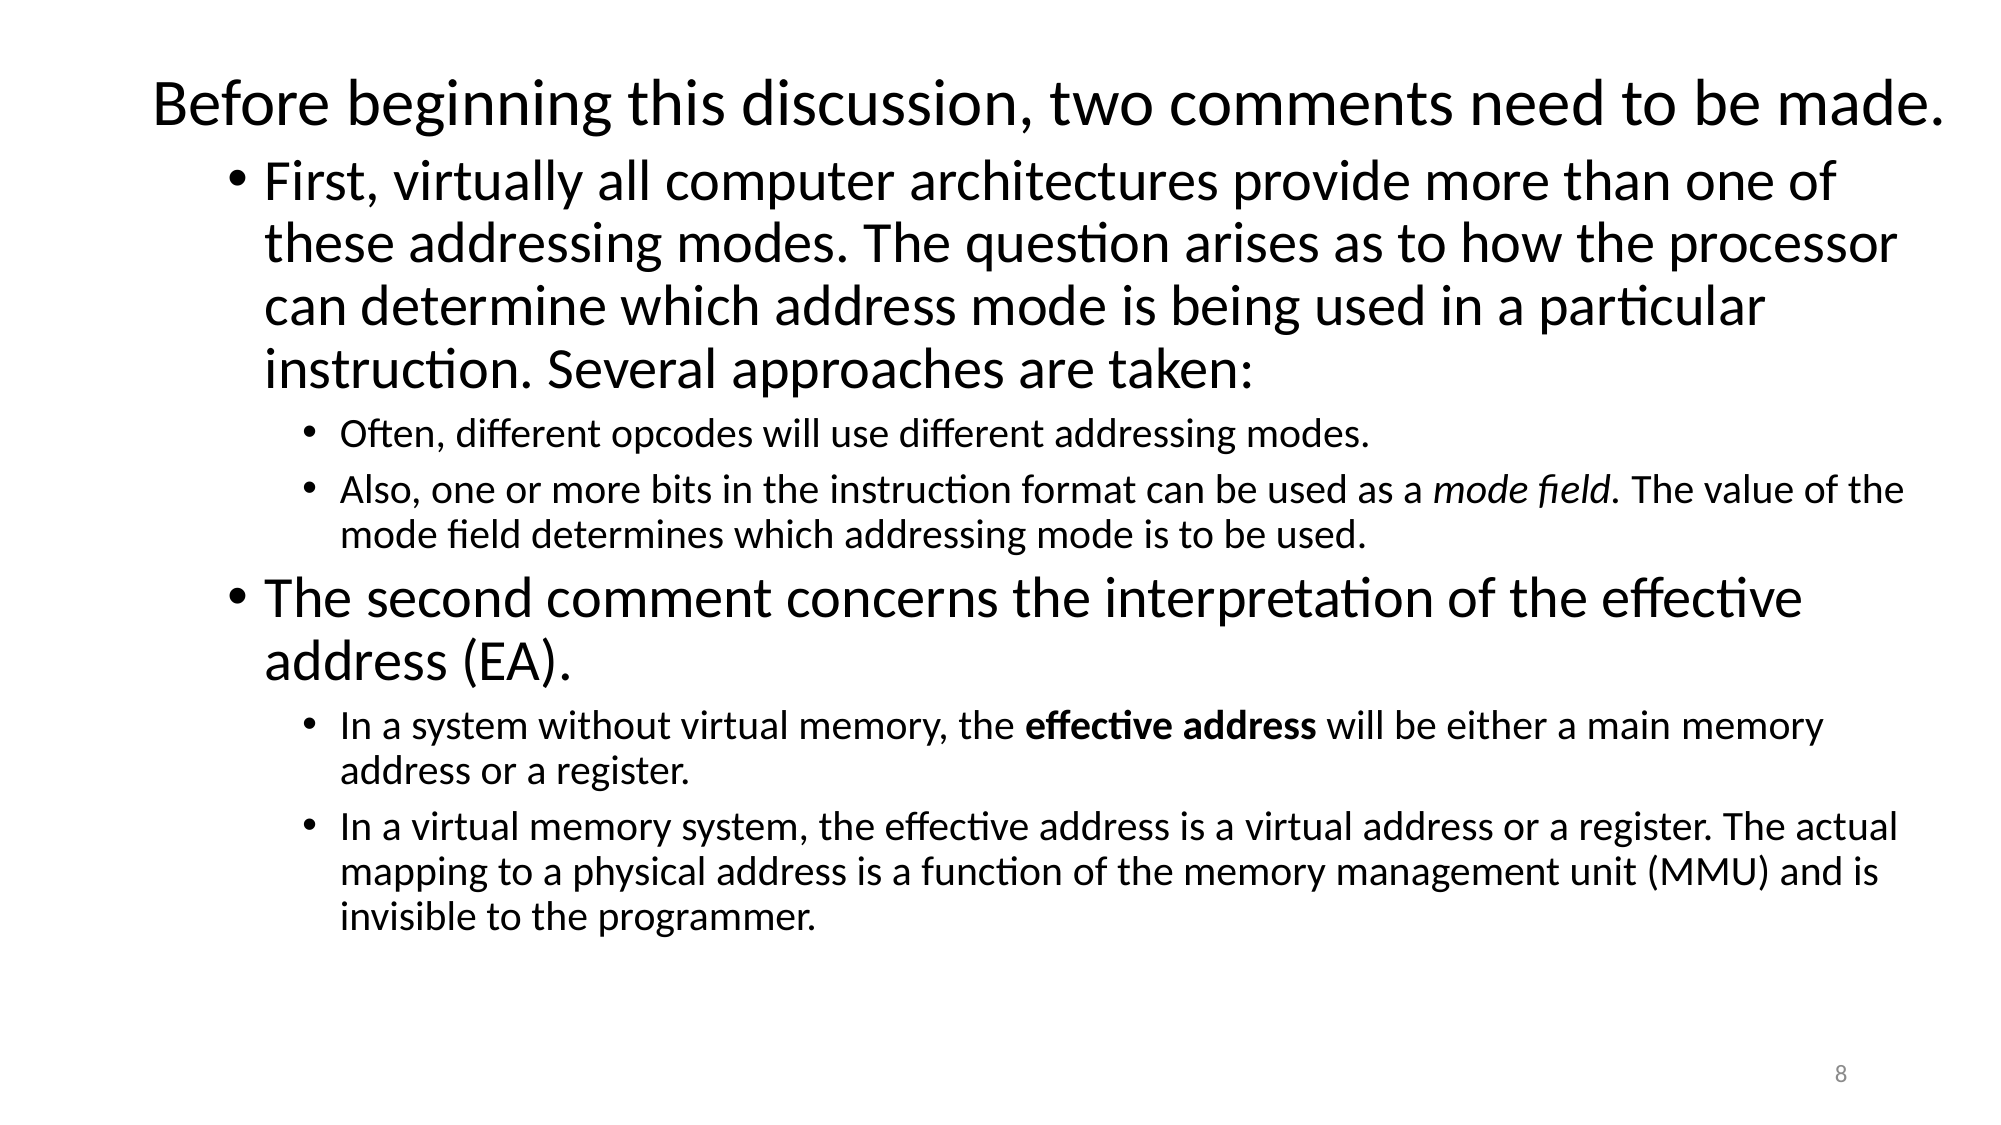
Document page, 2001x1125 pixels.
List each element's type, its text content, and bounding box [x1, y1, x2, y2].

slide_number 8 [1412, 1042, 1863, 1103]
list Before beginning this discussion, two comments need to be made. First, virtually all computer architectures provide more than one of these addressing modes. The question arises as to how the processor can determine which address mode is being used in a particular instruction. Several approaches are taken: Often, different opcodes will use different addressing modes. Also, one or more bits in the instruction format can be used as a mode field. The value of the mode field determines which addressing mode is to be used. The second comment concerns the interpretation of the effective address (EA). In a system without virtual memory, the effective address will be either a main memory address or a register. In a virtual memory system, the effective address is a virtual address or a register. The actual mapping to a physical address is a function of the memory management unit (MMU) and is invisible to the programmer. [137, 59, 1969, 1103]
